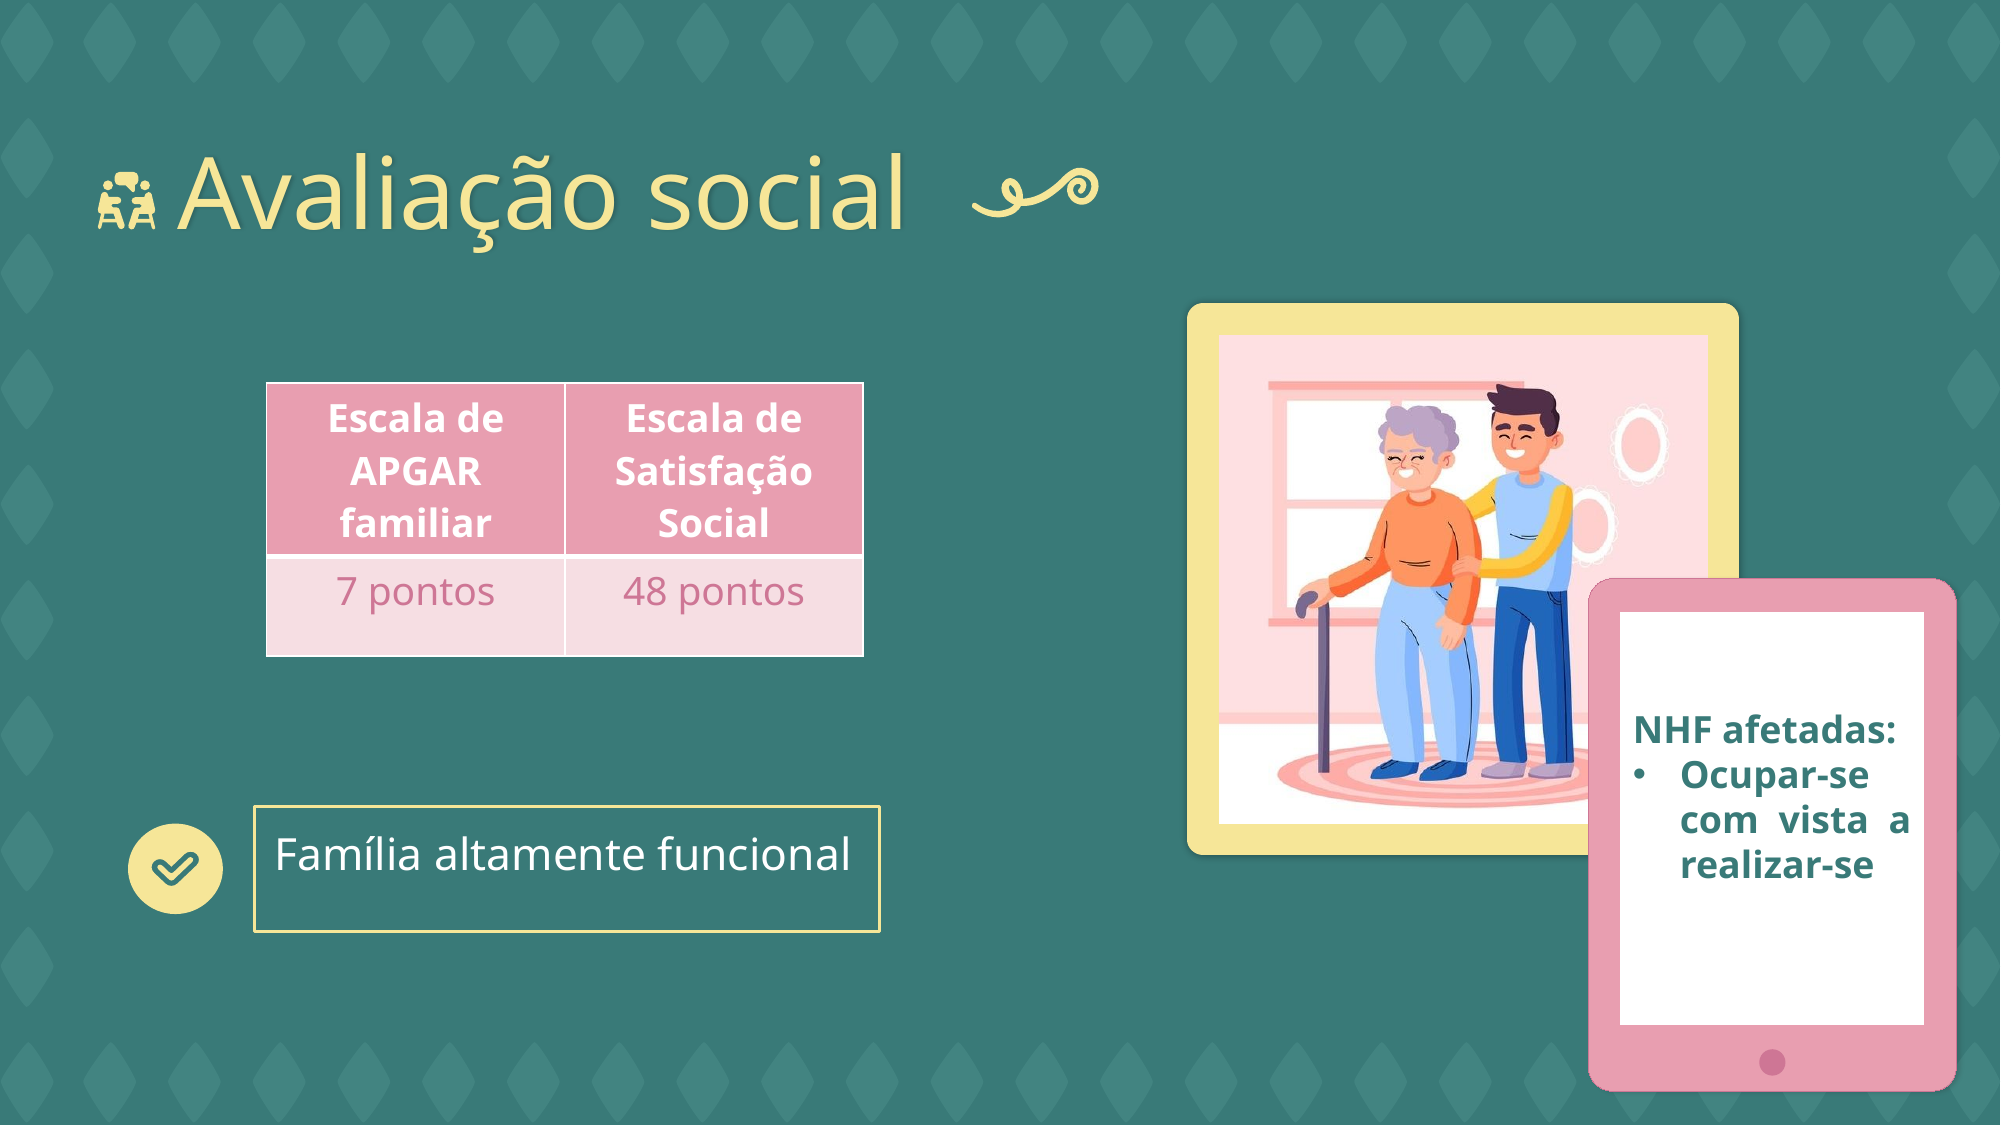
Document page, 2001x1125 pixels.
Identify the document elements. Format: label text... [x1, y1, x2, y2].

table_header Escala de APGAR familiar [267, 384, 564, 554]
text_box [1588, 578, 1957, 1092]
table_cell 48 pontos [566, 559, 862, 655]
subtitle Família altamente funcional [254, 806, 880, 932]
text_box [127, 823, 224, 915]
table_header Escala de Satisfação Social [566, 384, 862, 554]
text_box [97, 171, 156, 230]
table_cell 7 pontos [267, 559, 564, 655]
picture [1218, 334, 1708, 824]
title Avaliação social [157, 109, 1107, 235]
text_box [973, 169, 1097, 216]
